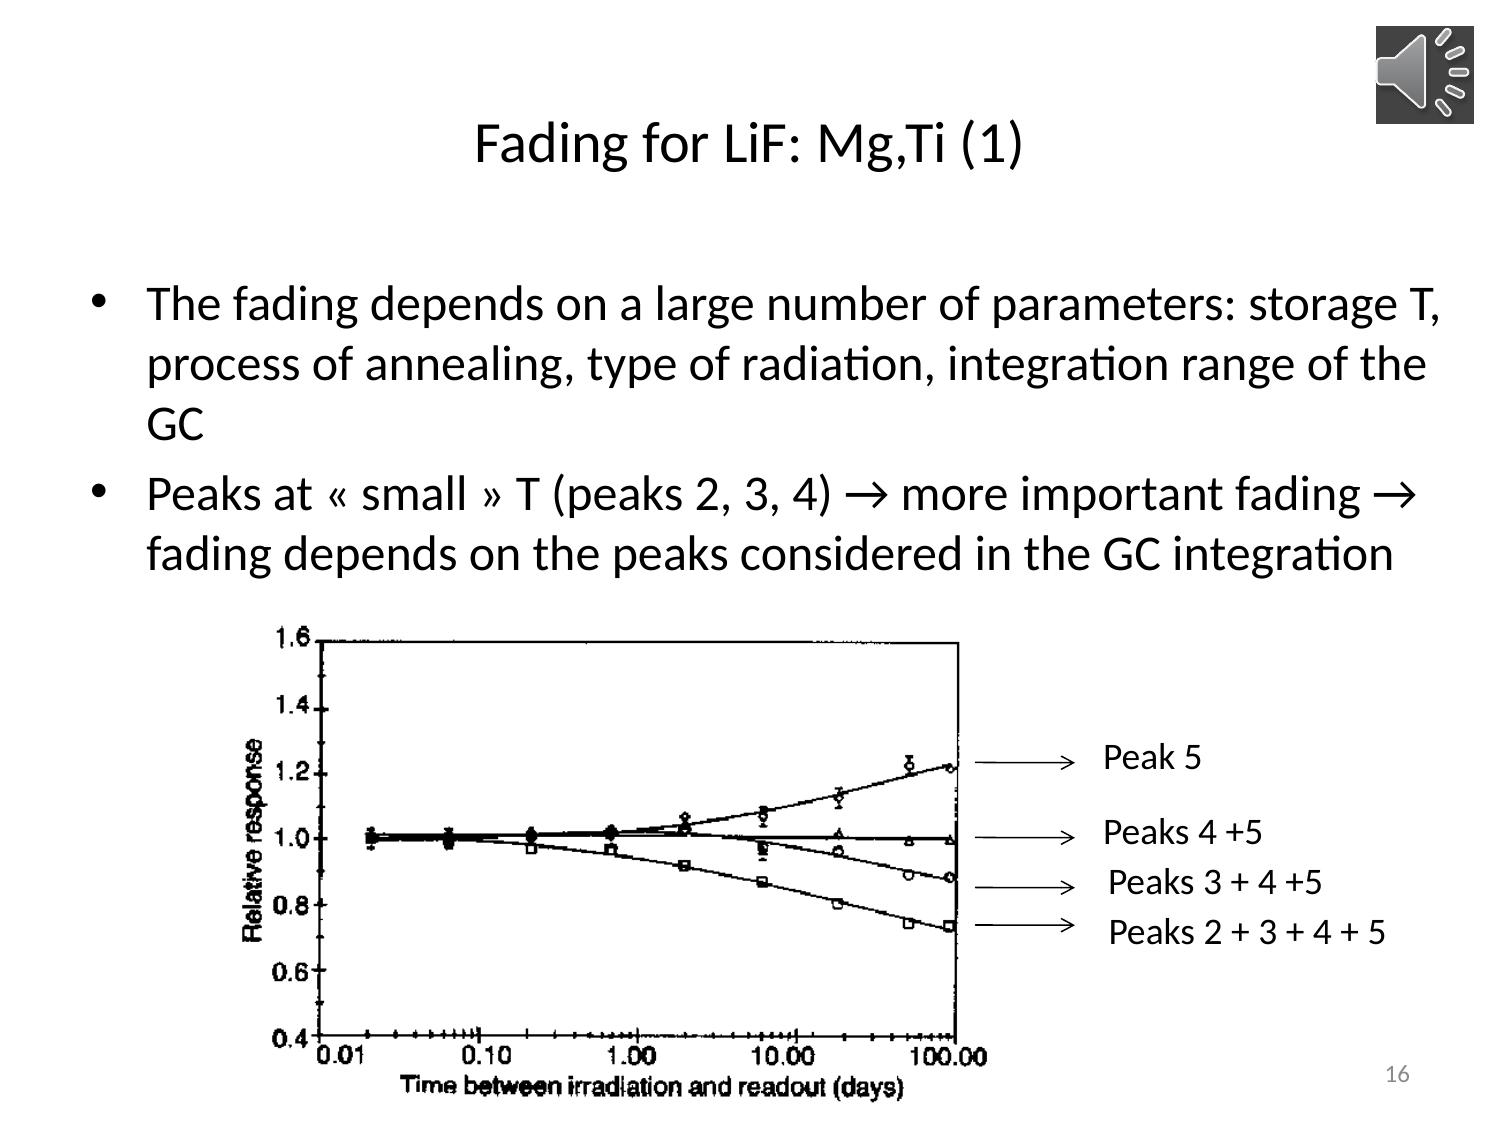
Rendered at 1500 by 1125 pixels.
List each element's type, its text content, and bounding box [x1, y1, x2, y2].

list The fading depends on a large number of parameters: storage T, process of annealing, type of radiation, integration range of the GC Peaks at « small » T (peaks 2, 3, 4) → more important fading → fading depends on the peaks considered in the GC integration [75, 262, 1475, 1075]
picture [1374, 24, 1476, 126]
title Fading for LiF: Mg,Ti (1) [75, 45, 1425, 233]
text_box Peaks 4 +5 [1088, 799, 1279, 860]
picture [224, 612, 1002, 1107]
text_box Peaks 2 + 3 + 4 + 5 [1093, 899, 1402, 960]
text_box Peaks 3 + 4 +5 [1093, 849, 1339, 910]
text_box Peak 5 [1088, 724, 1218, 785]
slide_number 16 [1074, 1042, 1425, 1103]
